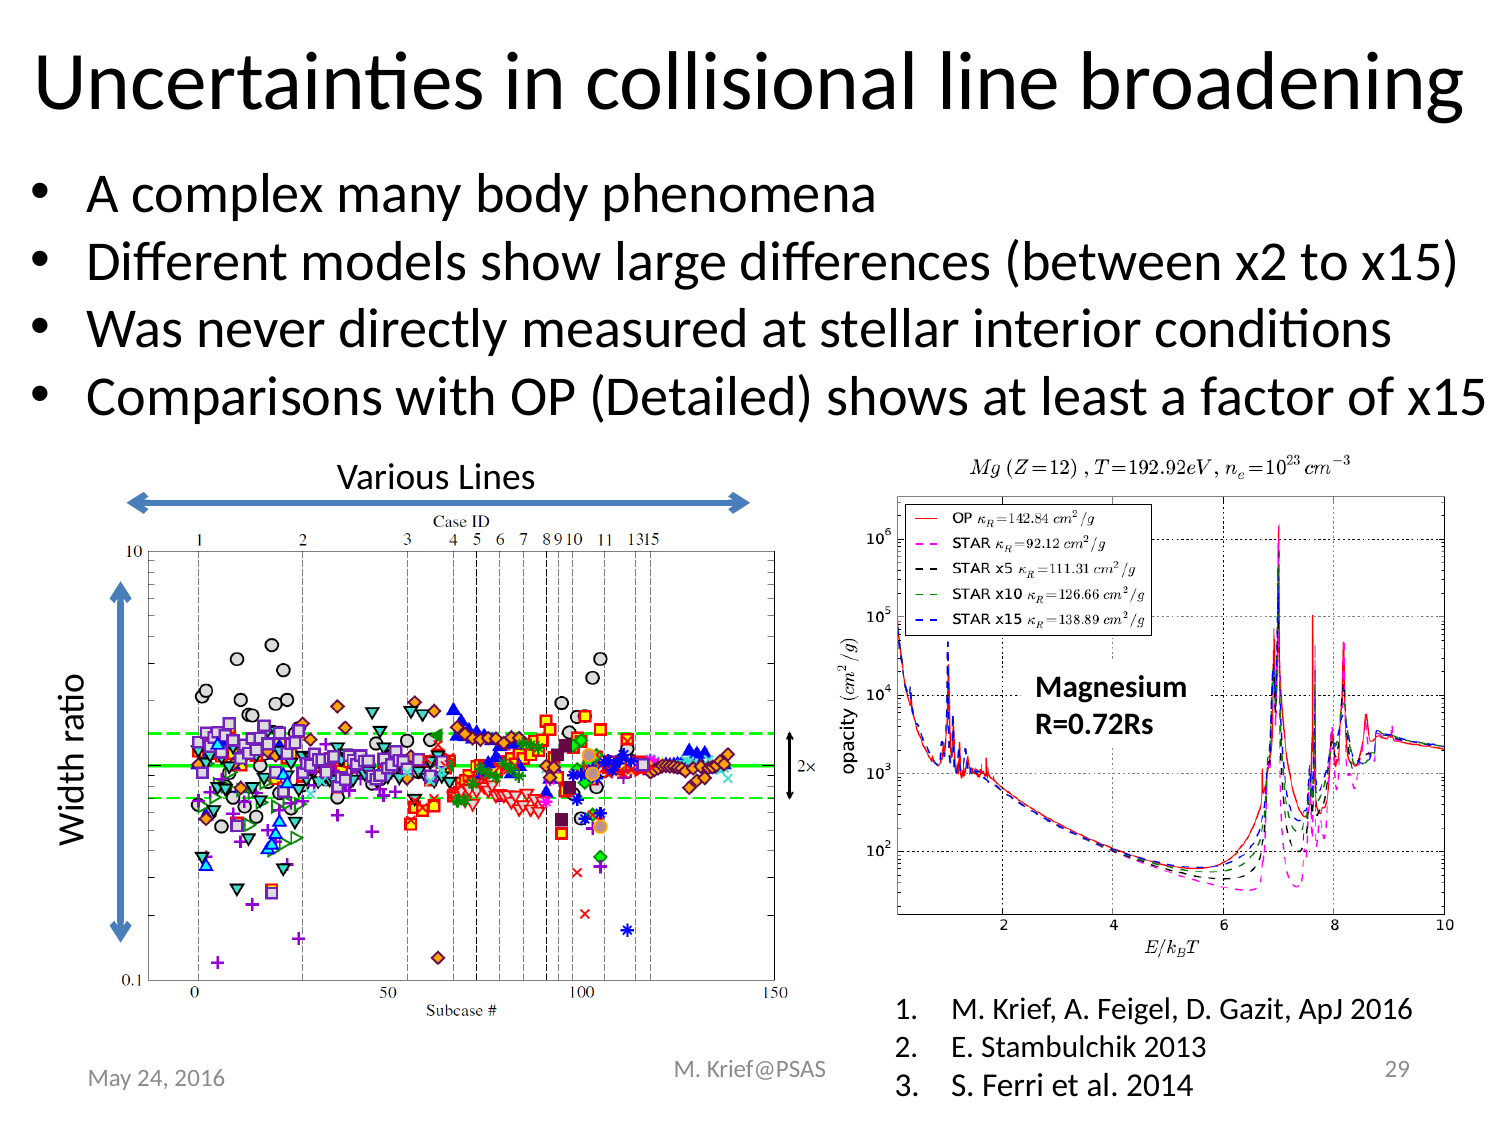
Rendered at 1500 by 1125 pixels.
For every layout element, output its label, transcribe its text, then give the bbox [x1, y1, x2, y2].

footer M. Krief@PSAS [512, 1037, 988, 1098]
text_box M. Krief, A. Feigel, D. Gazit, ApJ 2016 E. Stambulchik 2013 S. Ferri et al. 2014 [879, 980, 1500, 1125]
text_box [38, 444, 822, 1020]
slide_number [72, 1046, 423, 1107]
text_box Uncertainties in collisional line broadening [5, 19, 1495, 234]
text_box A complex many body phenomena Different models show large differences (between x2 to x15) Was never directly measured at stellar interior conditions Comparisons with OP (Detailed) shows at least a factor of x15 [15, 148, 1500, 434]
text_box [832, 448, 1459, 965]
slide_number 29 [1074, 1037, 1425, 1098]
